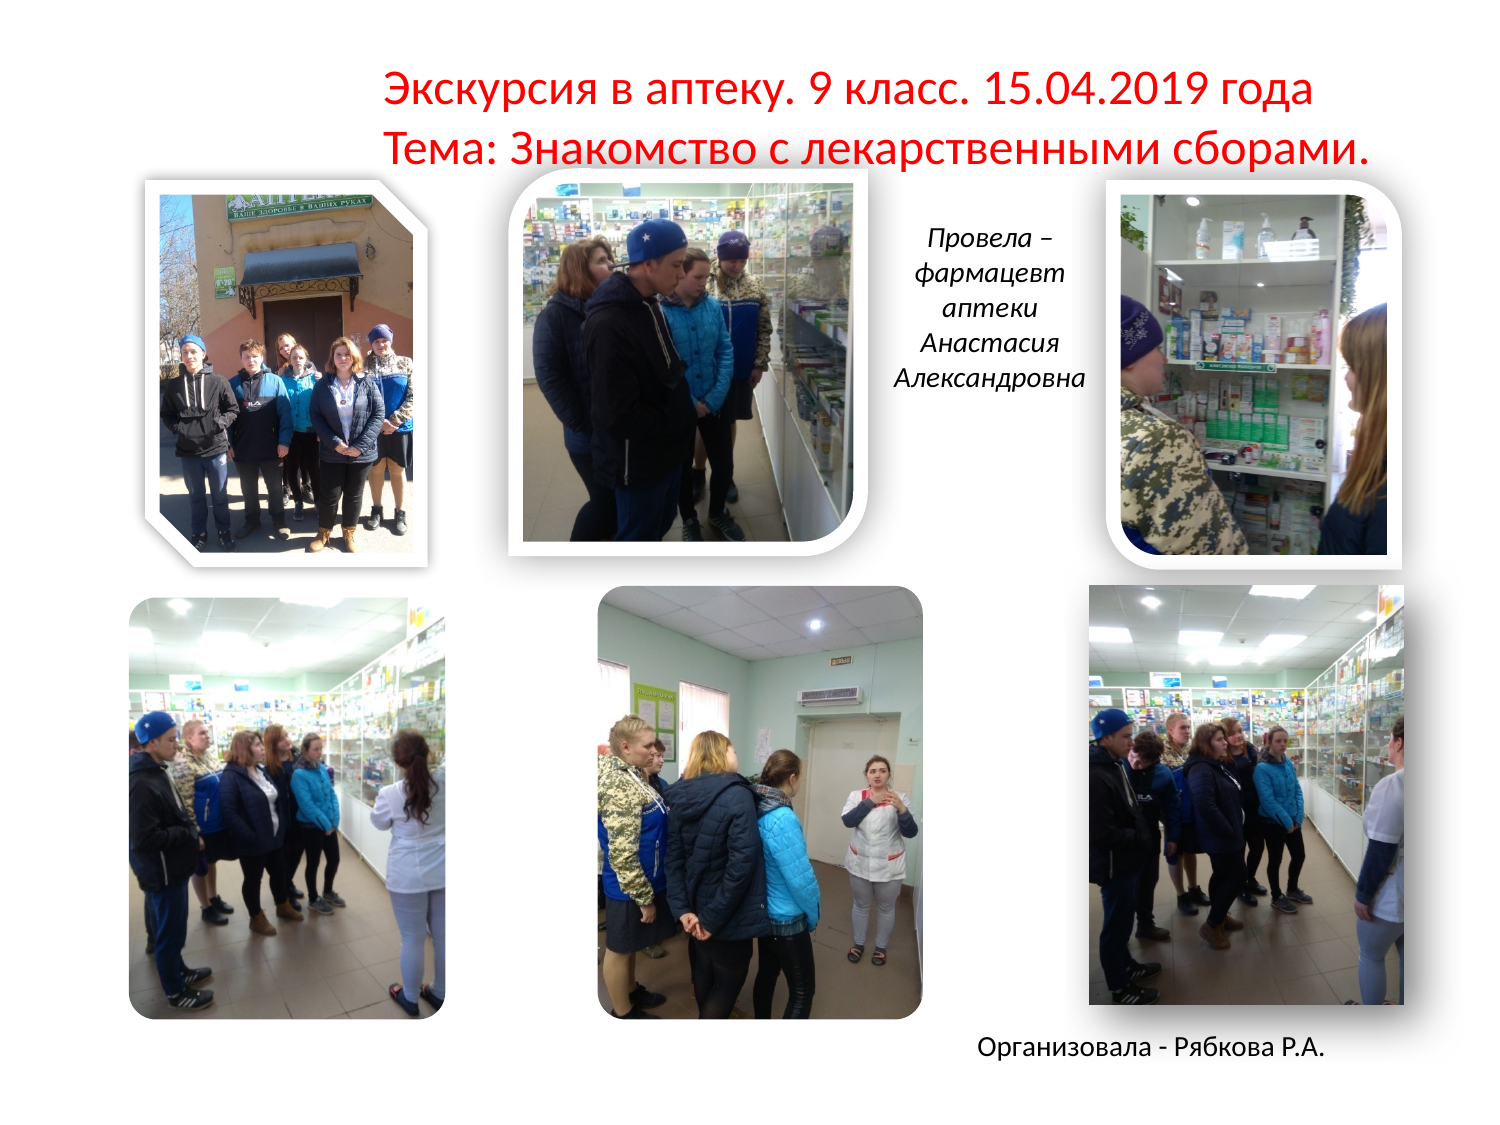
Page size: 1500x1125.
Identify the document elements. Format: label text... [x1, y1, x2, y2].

picture [152, 187, 421, 561]
text_box Организовала - Рябкова Р.А. [962, 1019, 1341, 1070]
picture [1113, 187, 1395, 563]
picture [128, 597, 446, 1020]
text_box Экскурсия в аптеку. 9 класс. 15.04.2019 года Тема: Знакомство с лекарственными сборами. [368, 46, 1386, 182]
picture [597, 585, 924, 1020]
picture [515, 175, 861, 550]
picture [1089, 585, 1405, 1005]
text_box Провела – фармацевт аптеки Анастасия Александровна [878, 210, 1102, 401]
